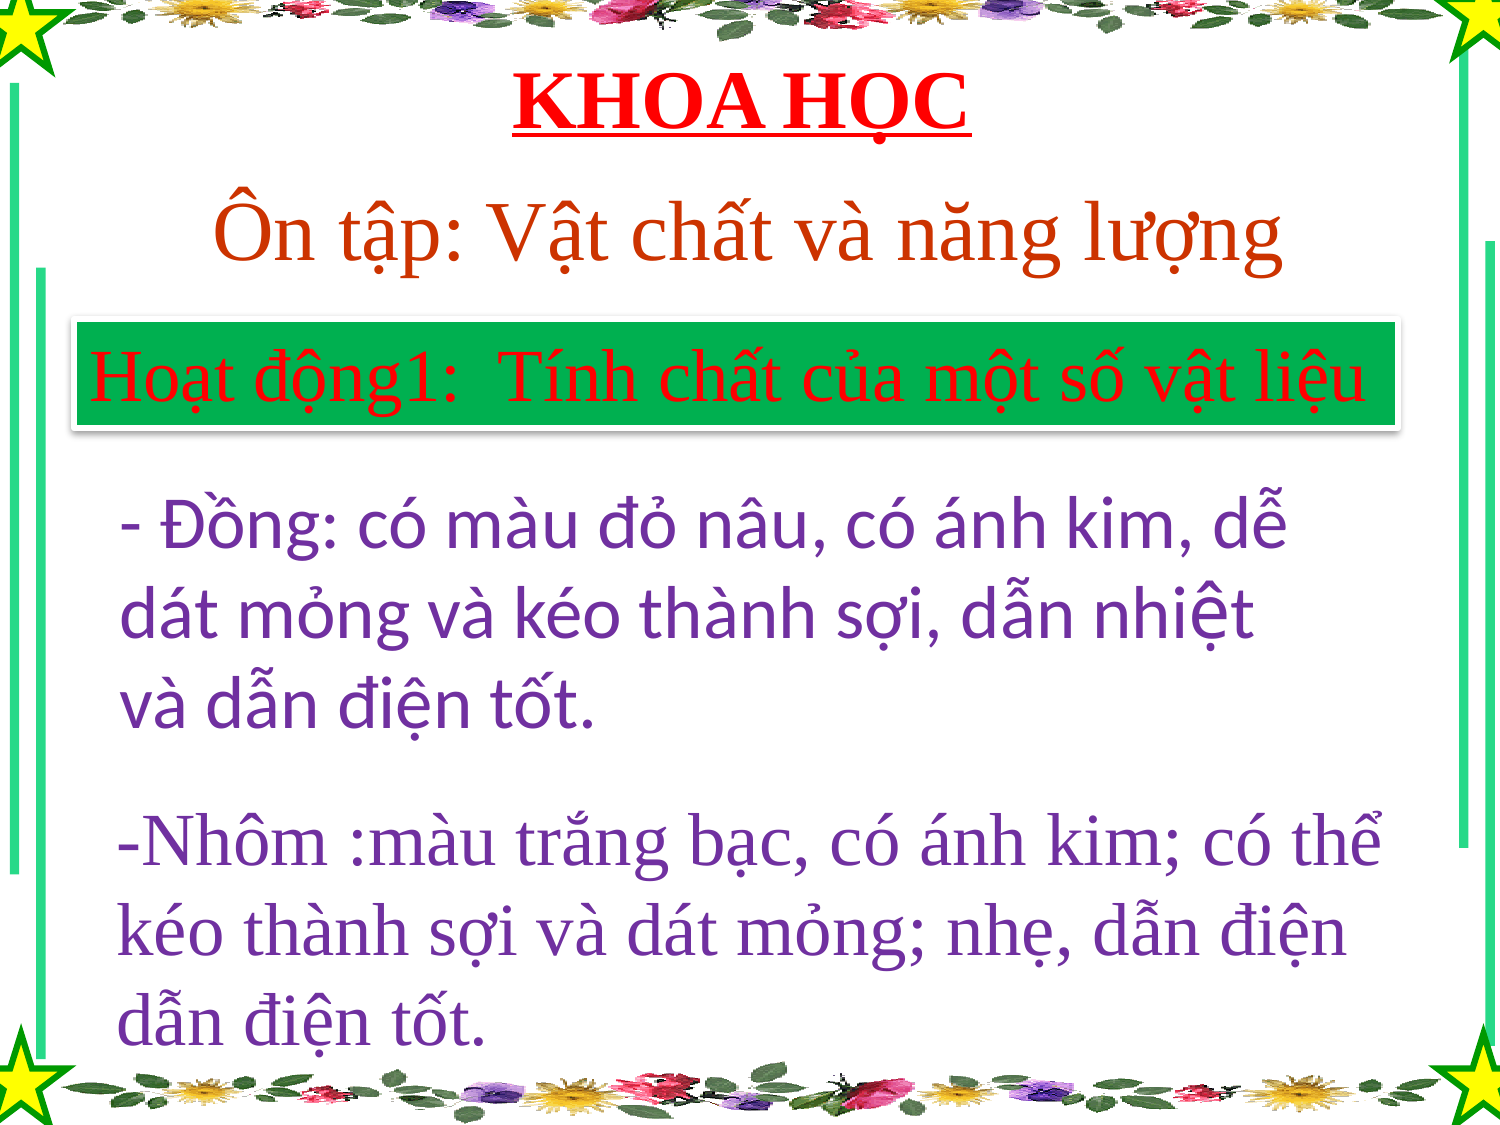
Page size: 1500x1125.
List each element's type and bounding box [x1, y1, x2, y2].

text_box [0, 0, 1500, 1125]
